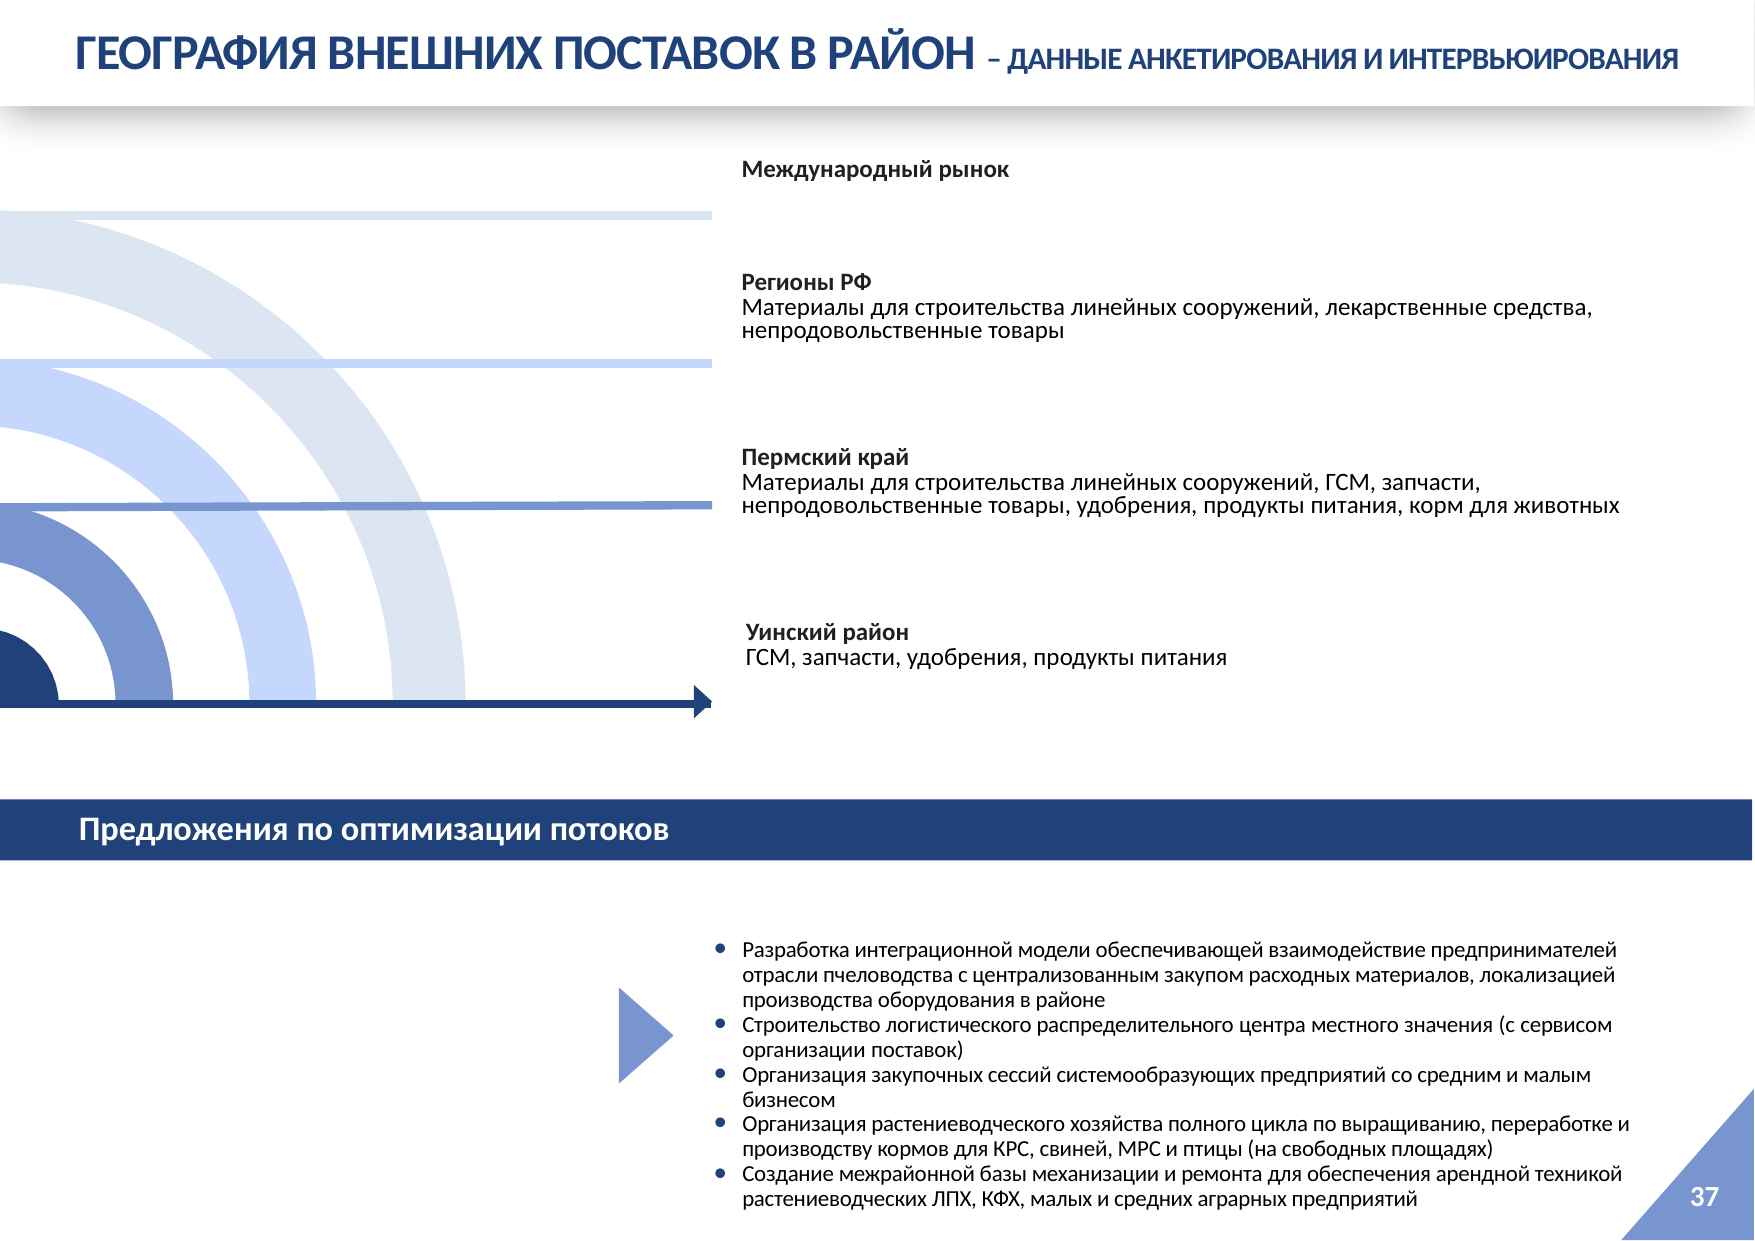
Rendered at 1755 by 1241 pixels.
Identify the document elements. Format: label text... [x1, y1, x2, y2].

text_box [0, 0, 1755, 108]
text_box Международный рынок [739, 157, 1659, 183]
text_box Предложения по оптимизации потоков [76, 811, 1393, 847]
text_box Регионы РФ Материалы для строительства линейных сооружений, лекарственные средства, непродовольственные товары [739, 270, 1659, 344]
text_box 37 [1679, 1170, 1752, 1241]
text_box [1621, 1174, 1679, 1241]
text_box ГЕОГРАФИЯ ВНЕШНИХ ПОСТАВОК В РАЙОН – ДАННЫЕ АНКЕТИРОВАНИЯ И ИНТЕРВЬЮИРОВАНИЯ [73, 17, 1752, 80]
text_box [0, 210, 713, 707]
text_box [1682, 1089, 1754, 1241]
text_box [618, 988, 674, 1084]
text_box Уинский район ГСМ, запчасти, удобрения, продукты питания [743, 620, 1755, 671]
text_box [691, 715, 701, 721]
text_box [0, 797, 1754, 862]
text_box Пермский край Материалы для строительства линейных сооружений, ГСМ, запчасти, непродовольственные товары, удобрения, продукты питания, корм для животных [739, 445, 1659, 519]
text_box Разработка интеграционной модели обеспечивающей взаимодействие предпринимателей отрасли пчеловодства с централизованным закупом расходных материалов, локализацией производства оборудования в районе Строительство логистического распределительного центра местного значения (с сервисом организации поставок) Организация закупочных сессий системообразующих предприятий со средним и малым бизнесом Организация растениеводческого хозяйства полного цикла по выращиванию, переработке и производству кормов для КРС, свиней, МРС и птицы (на свободных площадях) Создание межрайонной базы механизации и ремонта для обеспечения арендной техникой растениеводческих ЛПХ, КФХ, малых и средних аграрных предприятий [712, 934, 1661, 1212]
